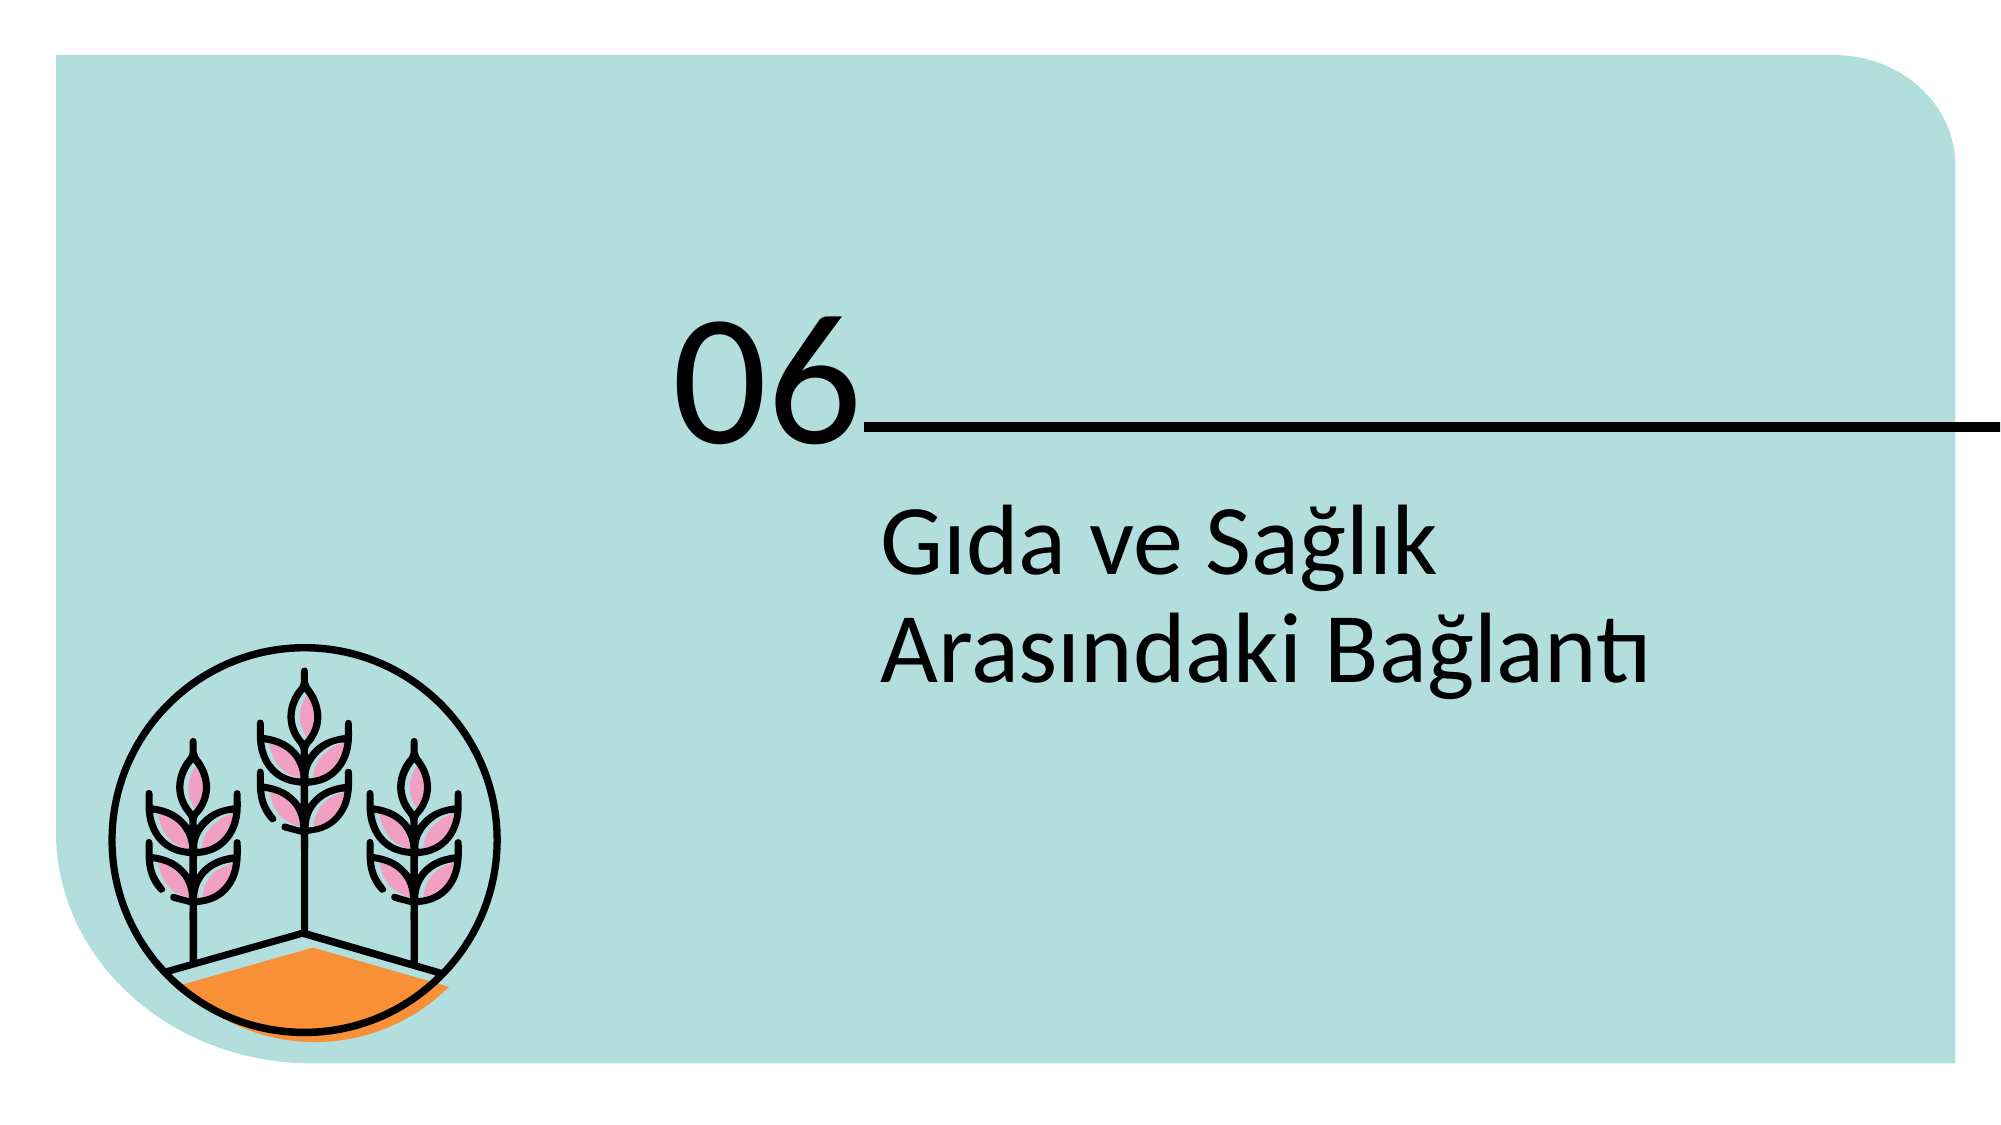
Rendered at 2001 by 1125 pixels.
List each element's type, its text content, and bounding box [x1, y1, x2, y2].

list 06 [658, 274, 998, 370]
list Gıda ve Sağlık Arasındaki Bağlantı [865, 480, 1852, 984]
